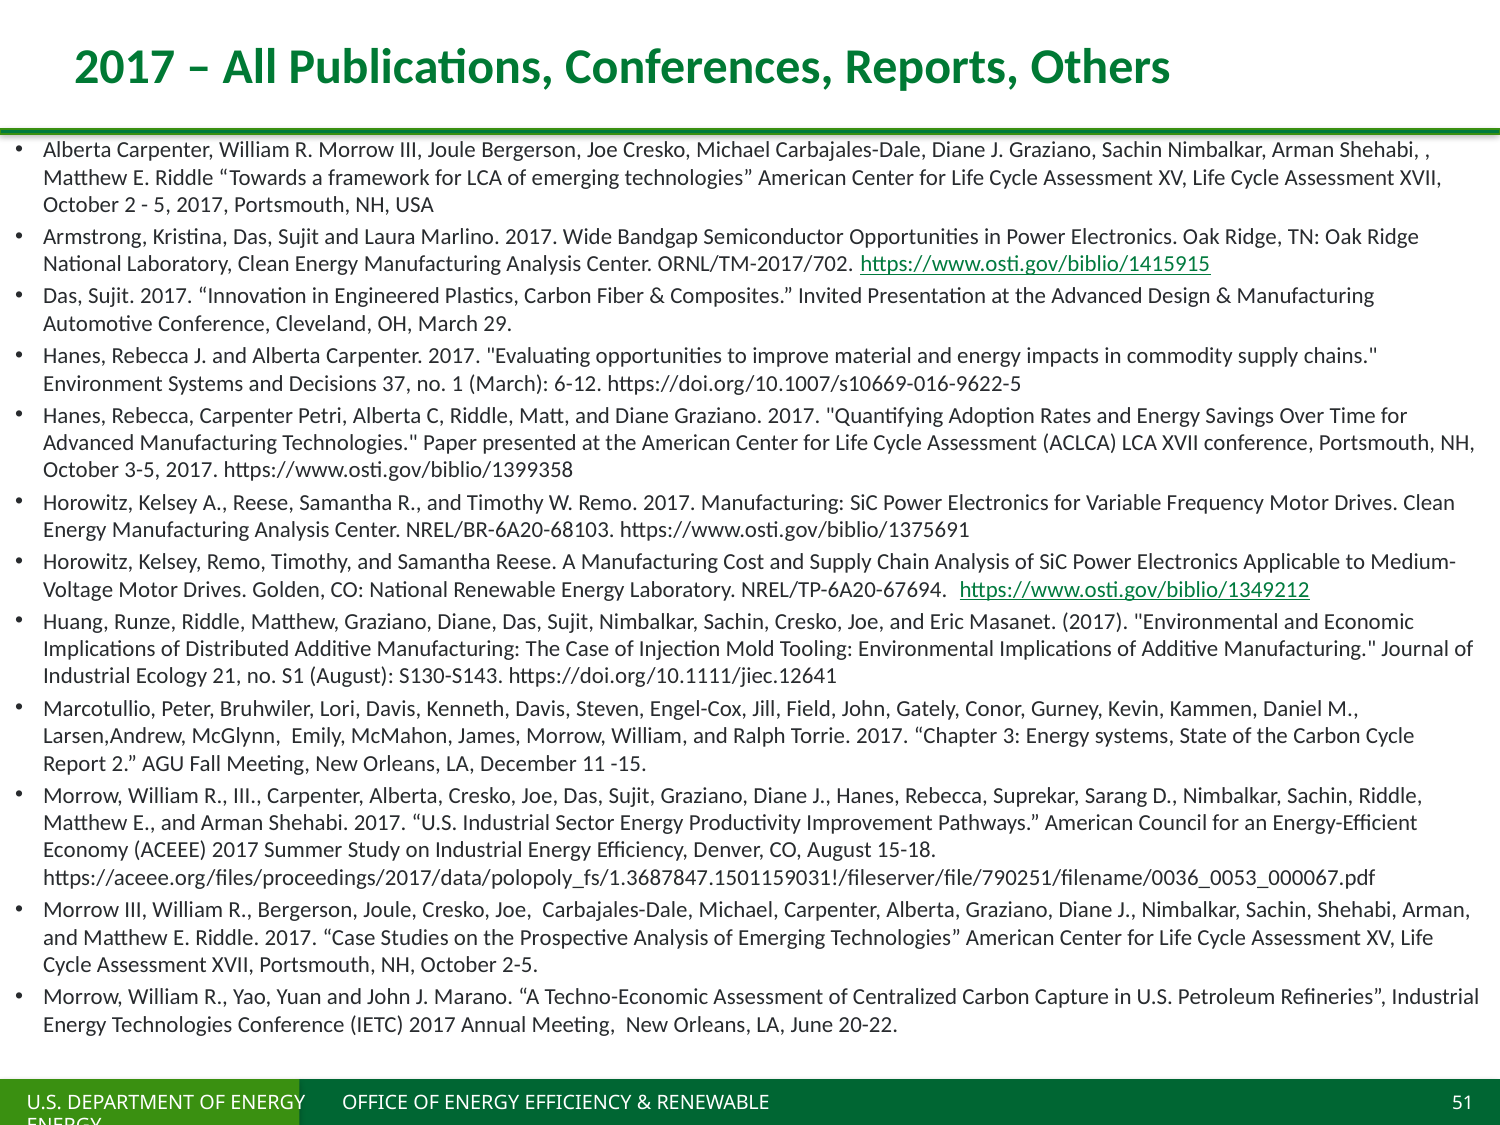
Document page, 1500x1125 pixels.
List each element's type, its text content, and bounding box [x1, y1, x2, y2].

list Alberta Carpenter, William R. Morrow III, Joule Bergerson, Joe Cresko, Michael Carbajales-Dale, Diane J. Graziano, Sachin Nimbalkar, Arman Shehabi, , Matthew E. Riddle “Towards a framework for LCA of emerging technologies” American Center for Life Cycle Assessment XV, Life Cycle Assessment XVII, October 2 - 5, 2017, Portsmouth, NH, USA Armstrong, Kristina, Das, Sujit and Laura Marlino. 2017. Wide Bandgap Semiconductor Opportunities in Power Electronics. Oak Ridge, TN: Oak Ridge National Laboratory, Clean Energy Manufacturing Analysis Center. ORNL/TM-2017/702. https://www.osti.gov/biblio/1415915 Das, Sujit. 2017. “Innovation in Engineered Plastics, Carbon Fiber & Composites.” Invited Presentation at the Advanced Design & Manufacturing Automotive Conference, Cleveland, OH, March 29. Hanes, Rebecca J. and Alberta Carpenter. 2017. "Evaluating opportunities to improve material and energy impacts in commodity supply chains." Environment Systems and Decisions 37, no. 1 (March): 6-12. https://doi.org/10.1007/s10669-016-9622-5 Hanes, Rebecca, Carpenter Petri, Alberta C, Riddle, Matt, and Diane Graziano. 2017. "Quantifying Adoption Rates and Energy Savings Over Time for Advanced Manufacturing Technologies." Paper presented at the American Center for Life Cycle Assessment (ACLCA) LCA XVII conference, Portsmouth, NH, October 3-5, 2017. https://www.osti.gov/biblio/1399358 Horowitz, Kelsey A., Reese, Samantha R., and Timothy W. Remo. 2017. Manufacturing: SiC Power Electronics for Variable Frequency Motor Drives. Clean Energy Manufacturing Analysis Center. NREL/BR-6A20-68103. https://www.osti.gov/biblio/1375691 Horowitz, Kelsey, Remo, Timothy, and Samantha Reese. A Manufacturing Cost and Supply Chain Analysis of SiC Power Electronics Applicable to Medium-Voltage Motor Drives. Golden, CO: National Renewable Energy Laboratory. NREL/TP-6A20-67694. https://www.osti.gov/biblio/1349212 Huang, Runze, Riddle, Matthew, Graziano, Diane, Das, Sujit, Nimbalkar, Sachin, Cresko, Joe, and Eric Masanet. (2017). "Environmental and Economic Implications of Distributed Additive Manufacturing: The Case of Injection Mold Tooling: Environmental Implications of Additive Manufacturing." Journal of Industrial Ecology 21, no. S1 (August): S130-S143. https://doi.org/10.1111/jiec.12641 Marcotullio, Peter, Bruhwiler, Lori, Davis, Kenneth, Davis, Steven, Engel-Cox, Jill, Field, John, Gately, Conor, Gurney, Kevin, Kammen, Daniel M., Larsen,Andrew, McGlynn, Emily, McMahon, James, Morrow, William, and Ralph Torrie. 2017. “Chapter 3: Energy systems, State of the Carbon Cycle Report 2.” AGU Fall Meeting, New Orleans, LA, December 11 -15. Morrow, William R., III., Carpenter, Alberta, Cresko, Joe, Das, Sujit, Graziano, Diane J., Hanes, Rebecca, Suprekar, Sarang D., Nimbalkar, Sachin, Riddle, Matthew E., and Arman Shehabi. 2017. “U.S. Industrial Sector Energy Productivity Improvement Pathways.” American Council for an Energy-Efficient Economy (ACEEE) 2017 Summer Study on Industrial Energy Efficiency, Denver, CO, August 15-18. https://aceee.org/files/proceedings/2017/data/polopoly_fs/1.3687847.1501159031!/fileserver/file/790251/filename/0036_0053_000067.pdf Morrow III, William R., Bergerson, Joule, Cresko, Joe, Carbajales-Dale, Michael, Carpenter, Alberta, Graziano, Diane J., Nimbalkar, Sachin, Shehabi, Arman, and Matthew E. Riddle. 2017. “Case Studies on the Prospective Analysis of Emerging Technologies” American Center for Life Cycle Assessment XV, Life Cycle Assessment XVII, Portsmouth, NH, October 2-5. Morrow, William R., Yao, Yuan and John J. Marano. “A Techno-Economic Assessment of Centralized Carbon Capture in U.S. Petroleum Refineries”, Industrial Energy Technologies Conference (IETC) 2017 Annual Meeting, New Orleans, LA, June 20-22. [0, 127, 1500, 1090]
title 2017 – All Publications, Conferences, Reports, Others [59, 0, 1491, 128]
